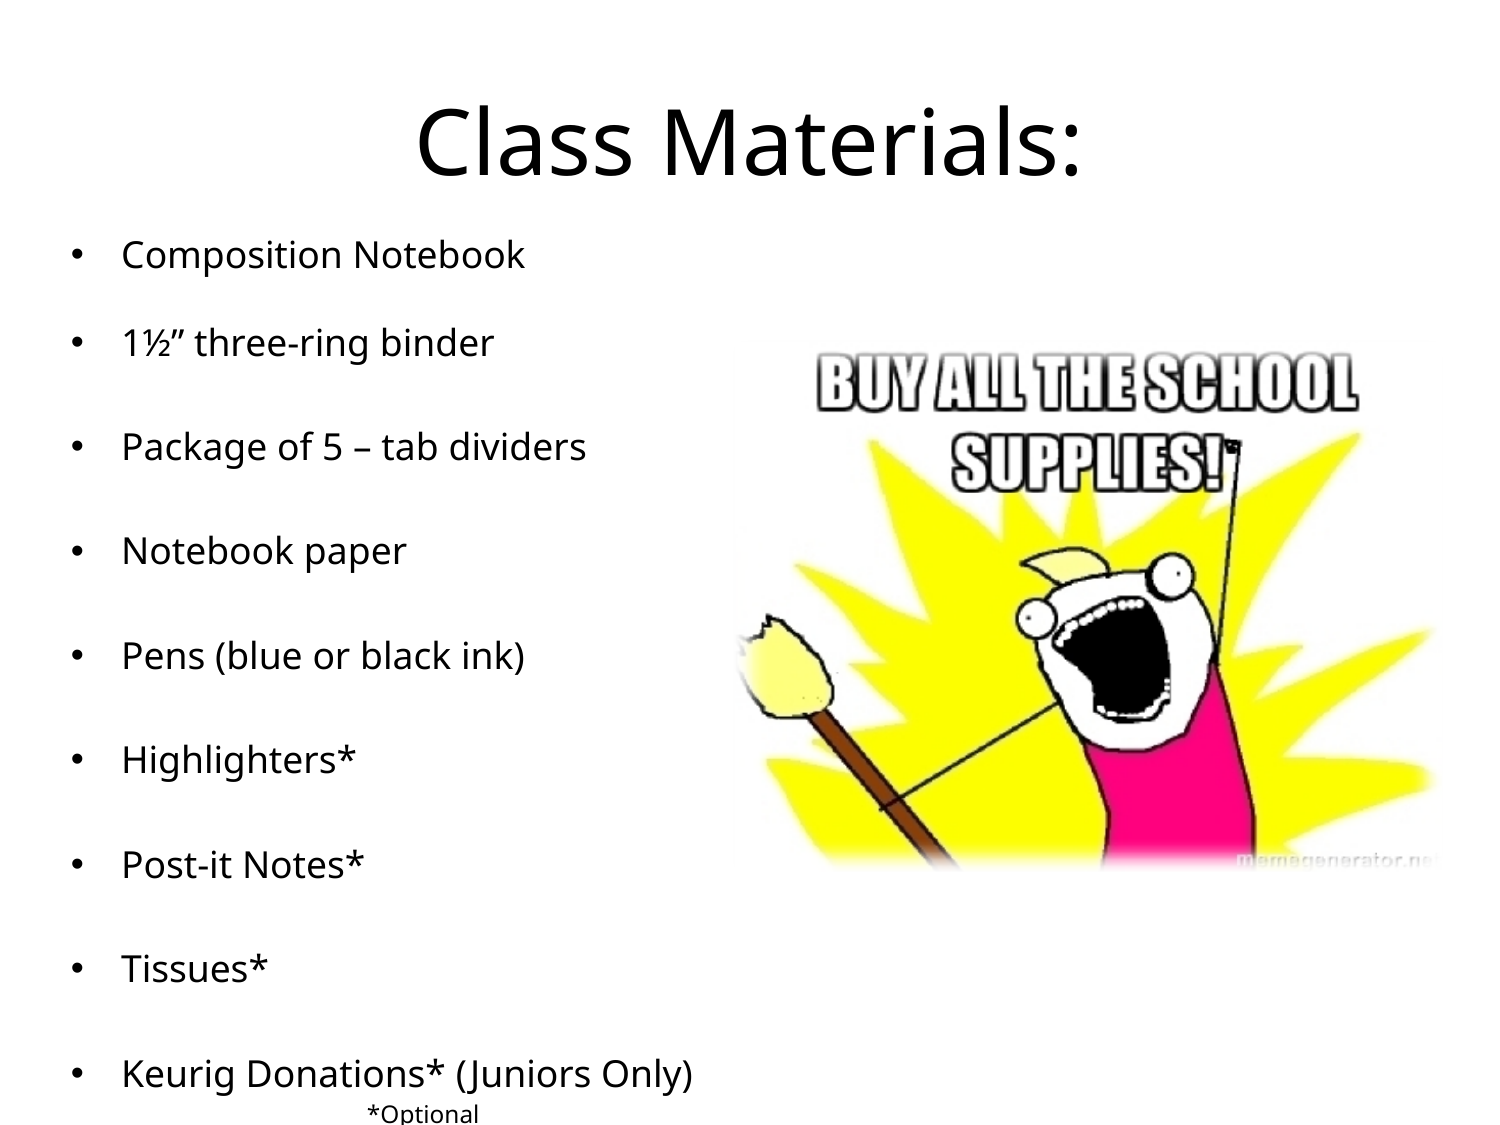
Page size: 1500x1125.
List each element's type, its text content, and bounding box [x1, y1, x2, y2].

title Class Materials: [75, 45, 1425, 233]
picture [733, 340, 1443, 872]
list Composition Notebook 1½” three-ring binder Package of 5 – tab dividers Notebook paper Pens (blue or black ink) Highlighters* Post-it Notes* Tissues* Keurig Donations* (Juniors Only) *Optional [55, 223, 791, 1125]
